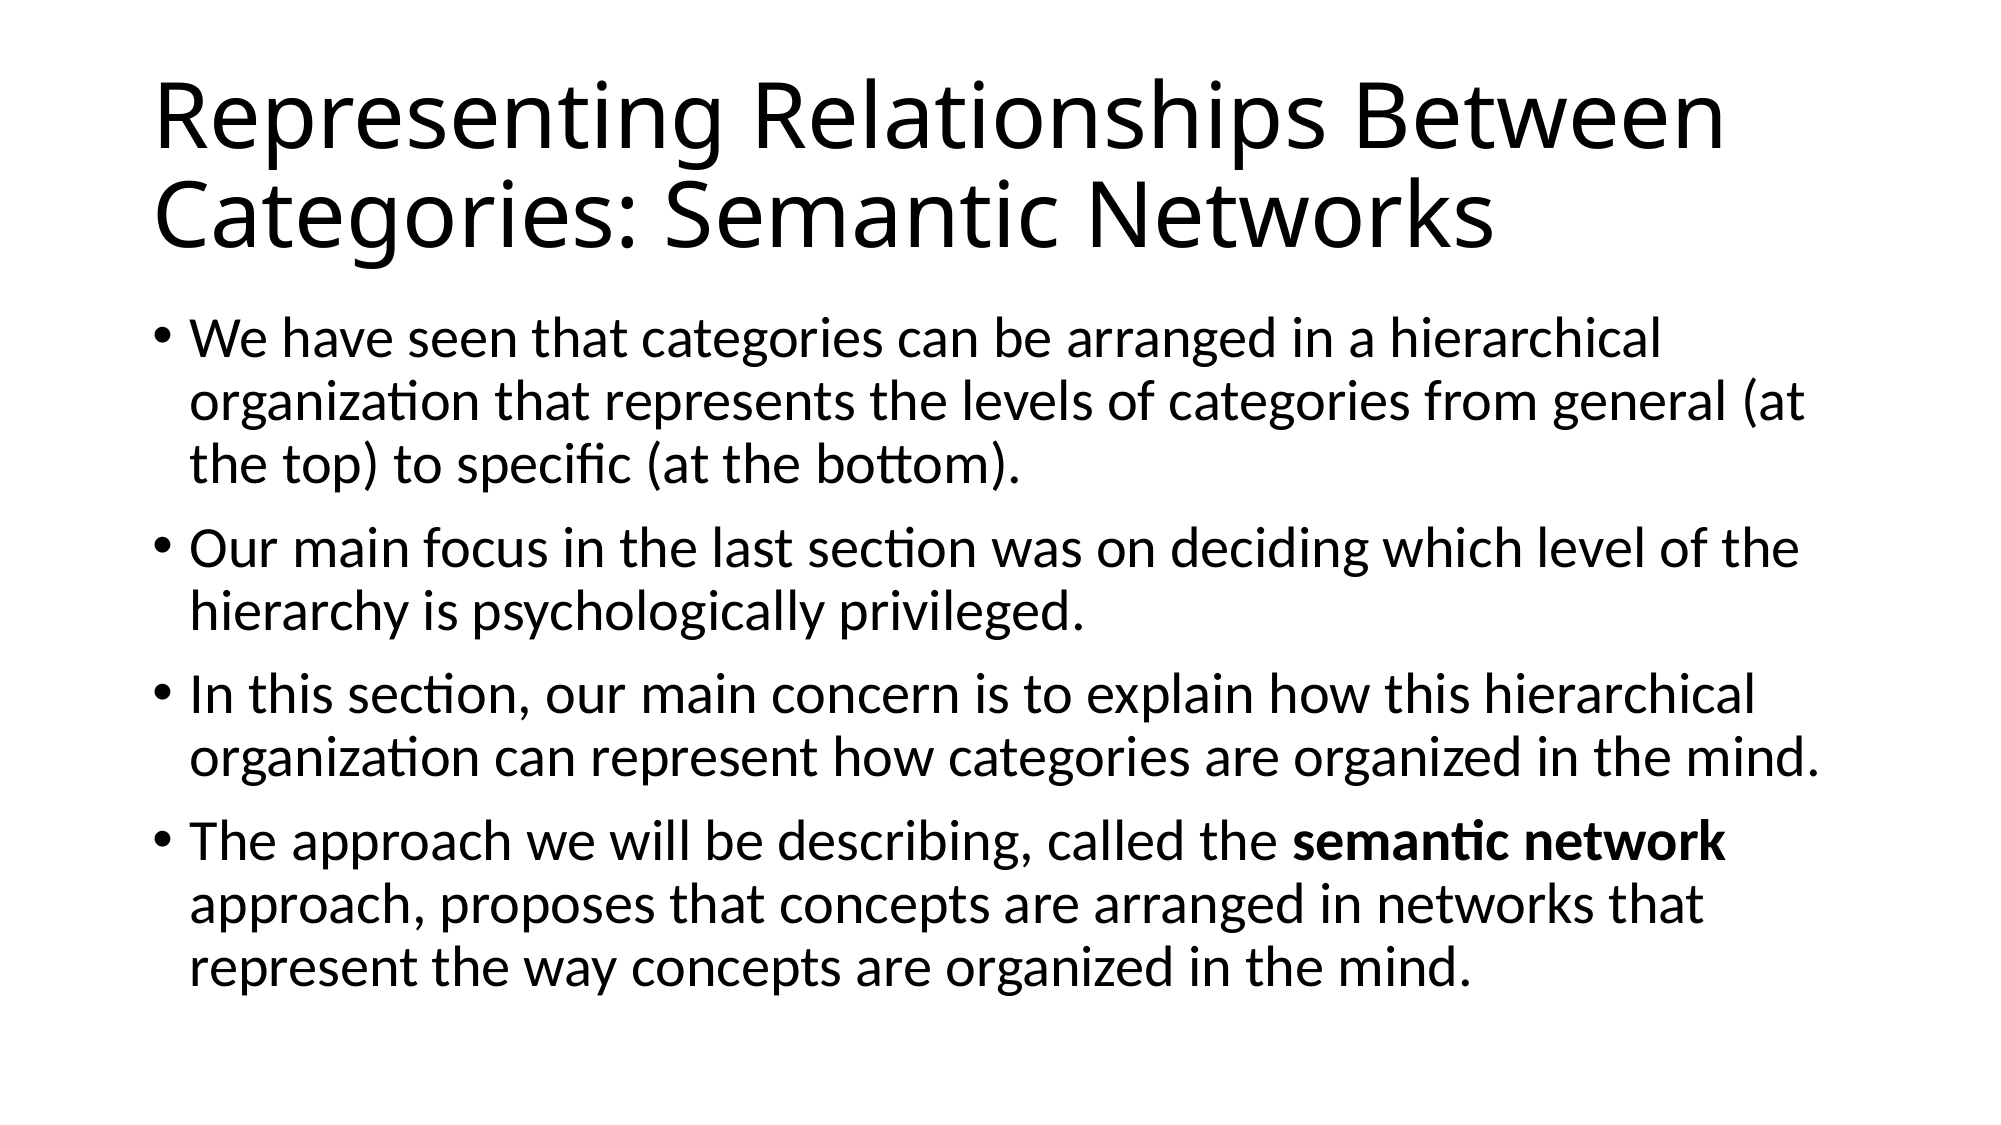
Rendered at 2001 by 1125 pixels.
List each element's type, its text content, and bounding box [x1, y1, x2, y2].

title Representing Relationships Between Categories: Semantic Networks [137, 59, 1863, 278]
list We have seen that categories can be arranged in a hierarchical organization that represents the levels of categories from general (at the top) to specific (at the bottom). Our main focus in the last section was on deciding which level of the hierarchy is psychologically privileged. In this section, our main concern is to explain how this hierarchical organization can represent how categories are organized in the mind. The approach we will be describing, called the semantic network approach, proposes that concepts are arranged in networks that represent the way concepts are organized in the mind. [137, 299, 1863, 1014]
